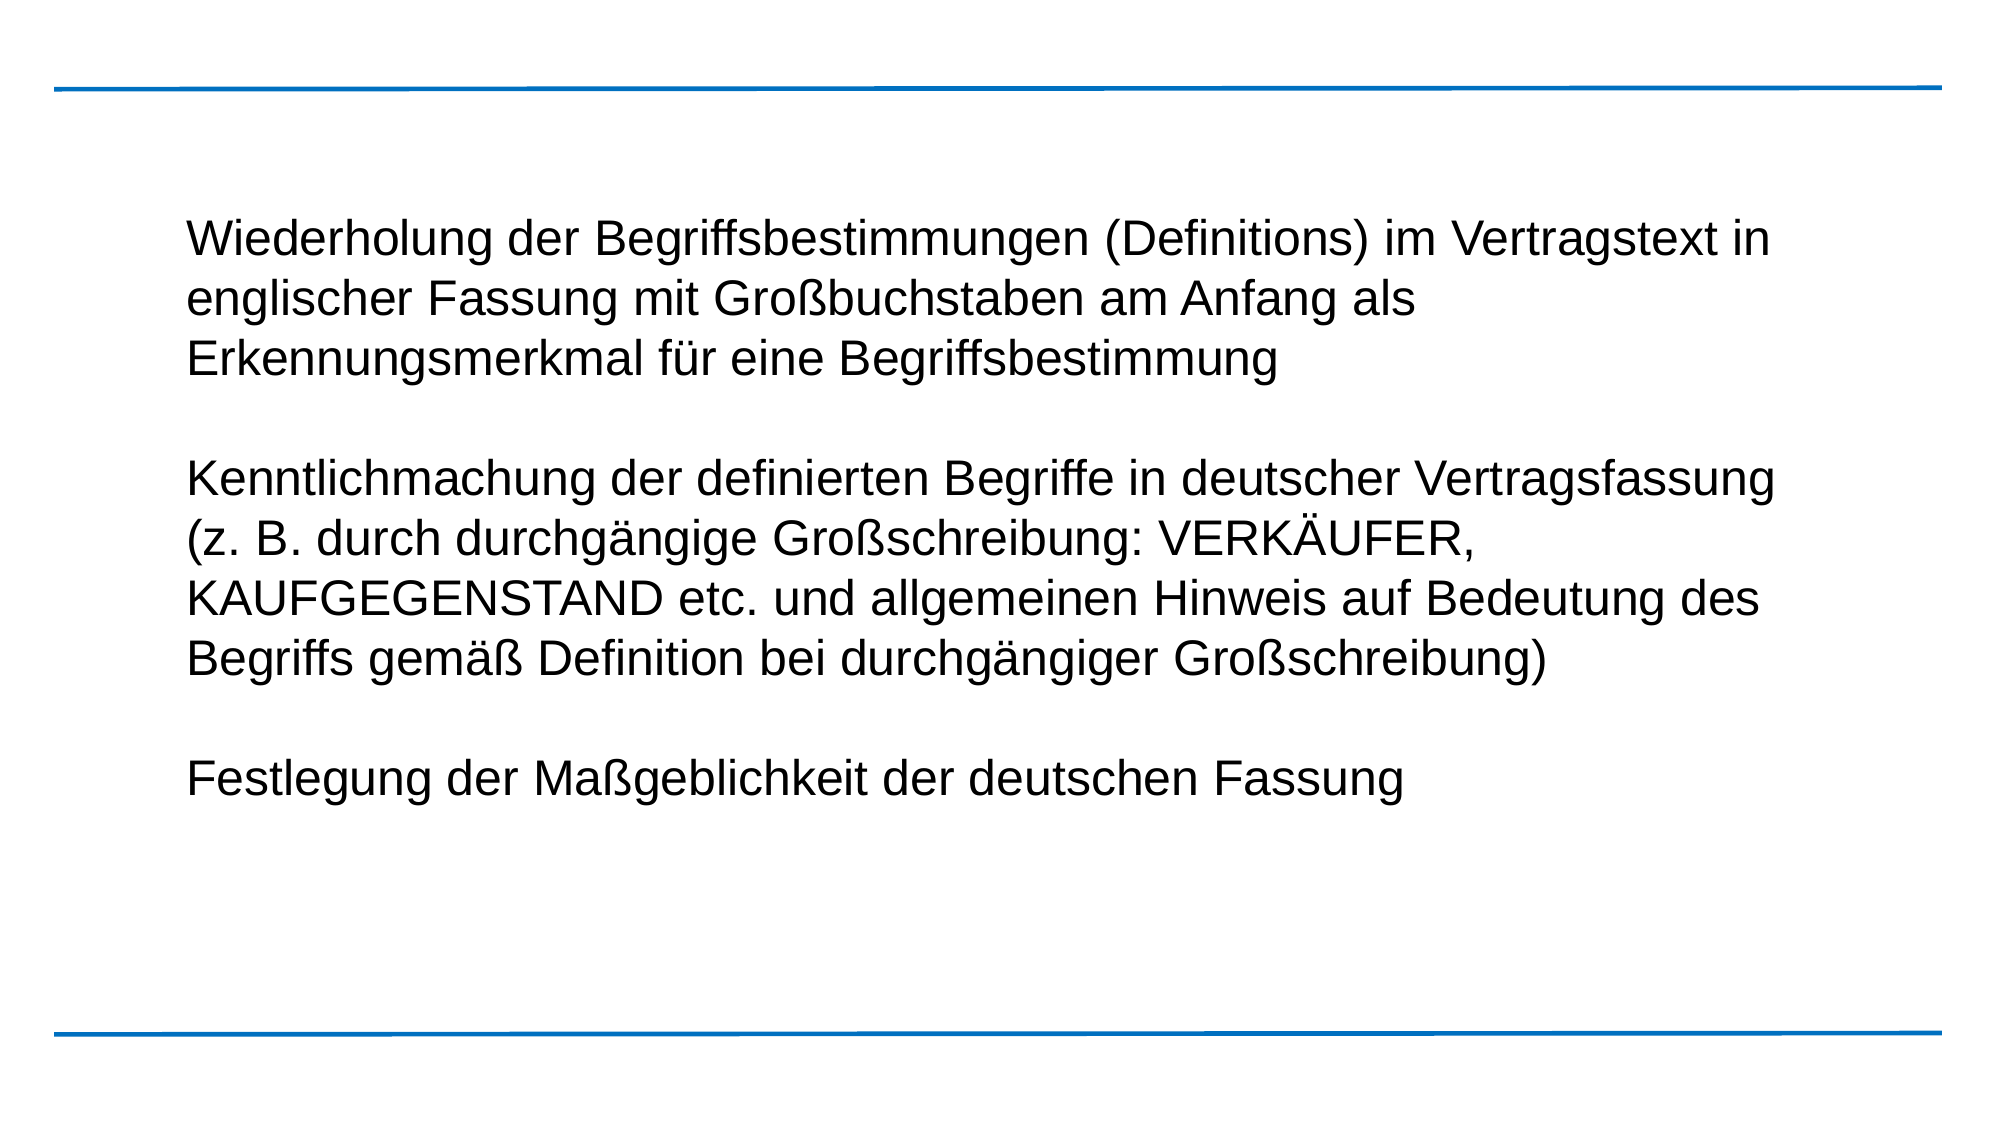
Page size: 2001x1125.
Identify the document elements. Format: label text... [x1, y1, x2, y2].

text_box Wiederholung der Begriffsbestimmungen (Definitions) im Vertragstext in englischer Fassung mit Großbuchstaben am Anfang als Erkennungsmerkmal für eine Begriffsbestimmung Kenntlichmachung der definierten Begriffe in deutscher Vertragsfassung (z. B. durch durchgängige Großschreibung: VERKÄUFER, KAUFGEGENSTAND etc. und allgemeinen Hinweis auf Bedeutung des Begriffs gemäß Definition bei durchgängiger Großschreibung) Festlegung der Maßgeblichkeit der deutschen Fassung [171, 197, 1825, 813]
